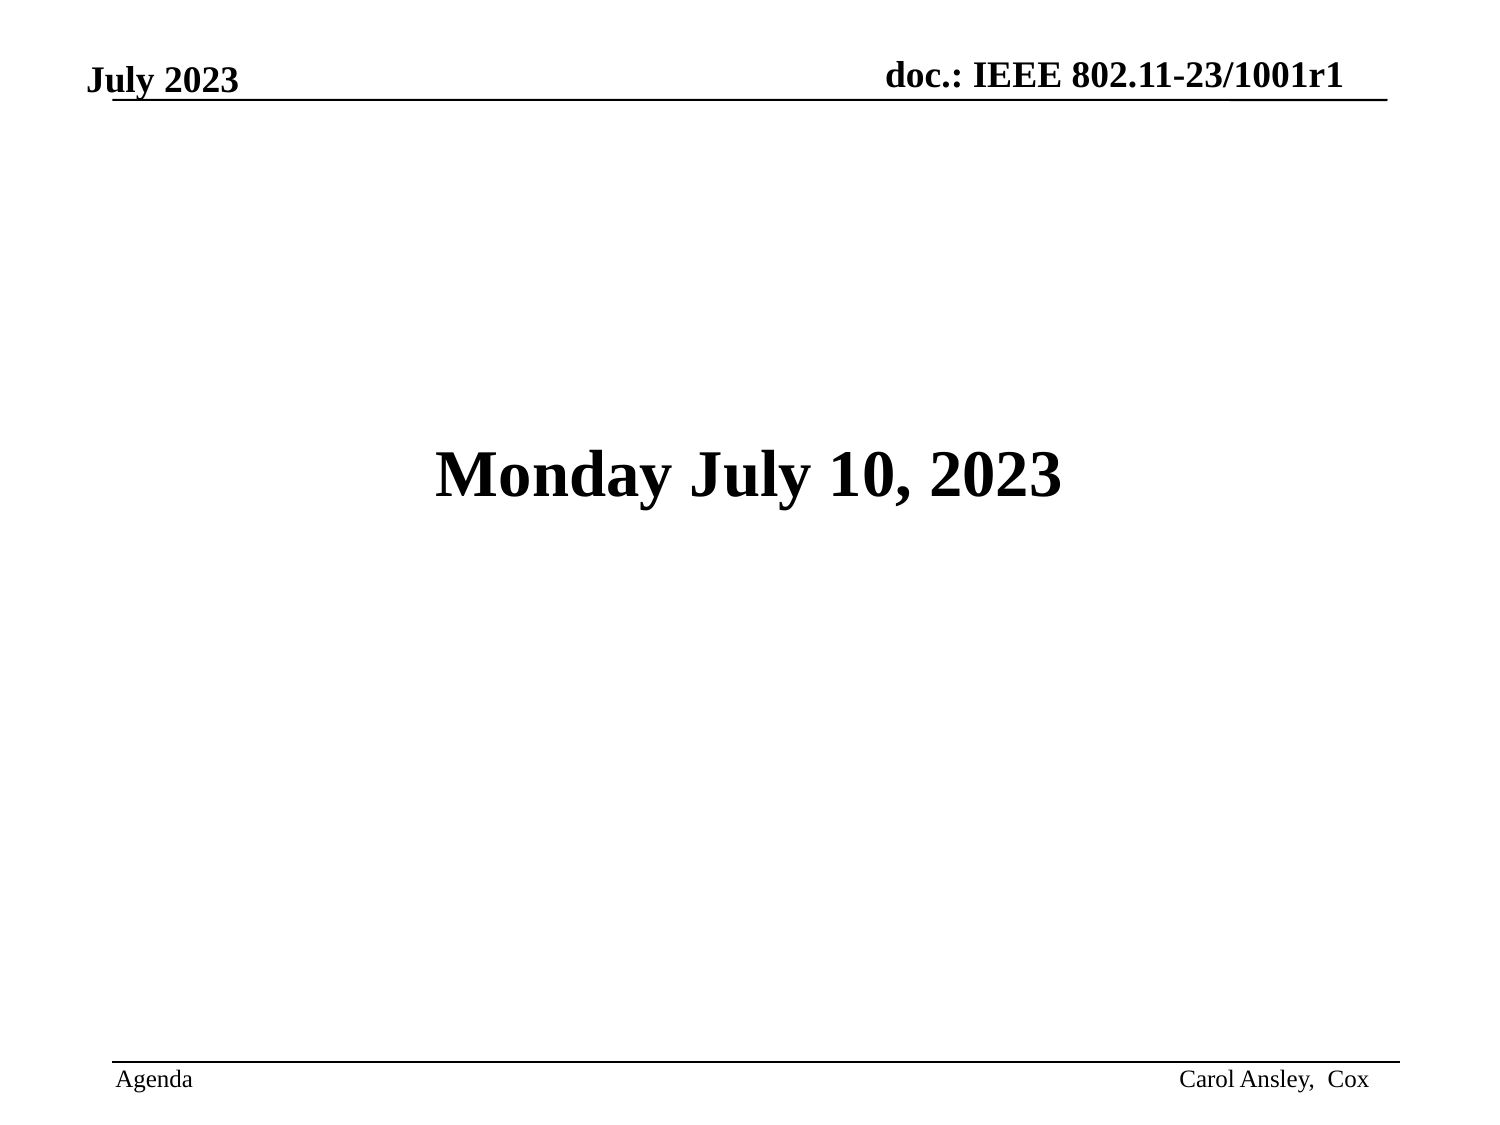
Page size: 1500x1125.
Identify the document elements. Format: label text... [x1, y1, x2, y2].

text_box Monday July 10, 2023 [112, 422, 1388, 518]
